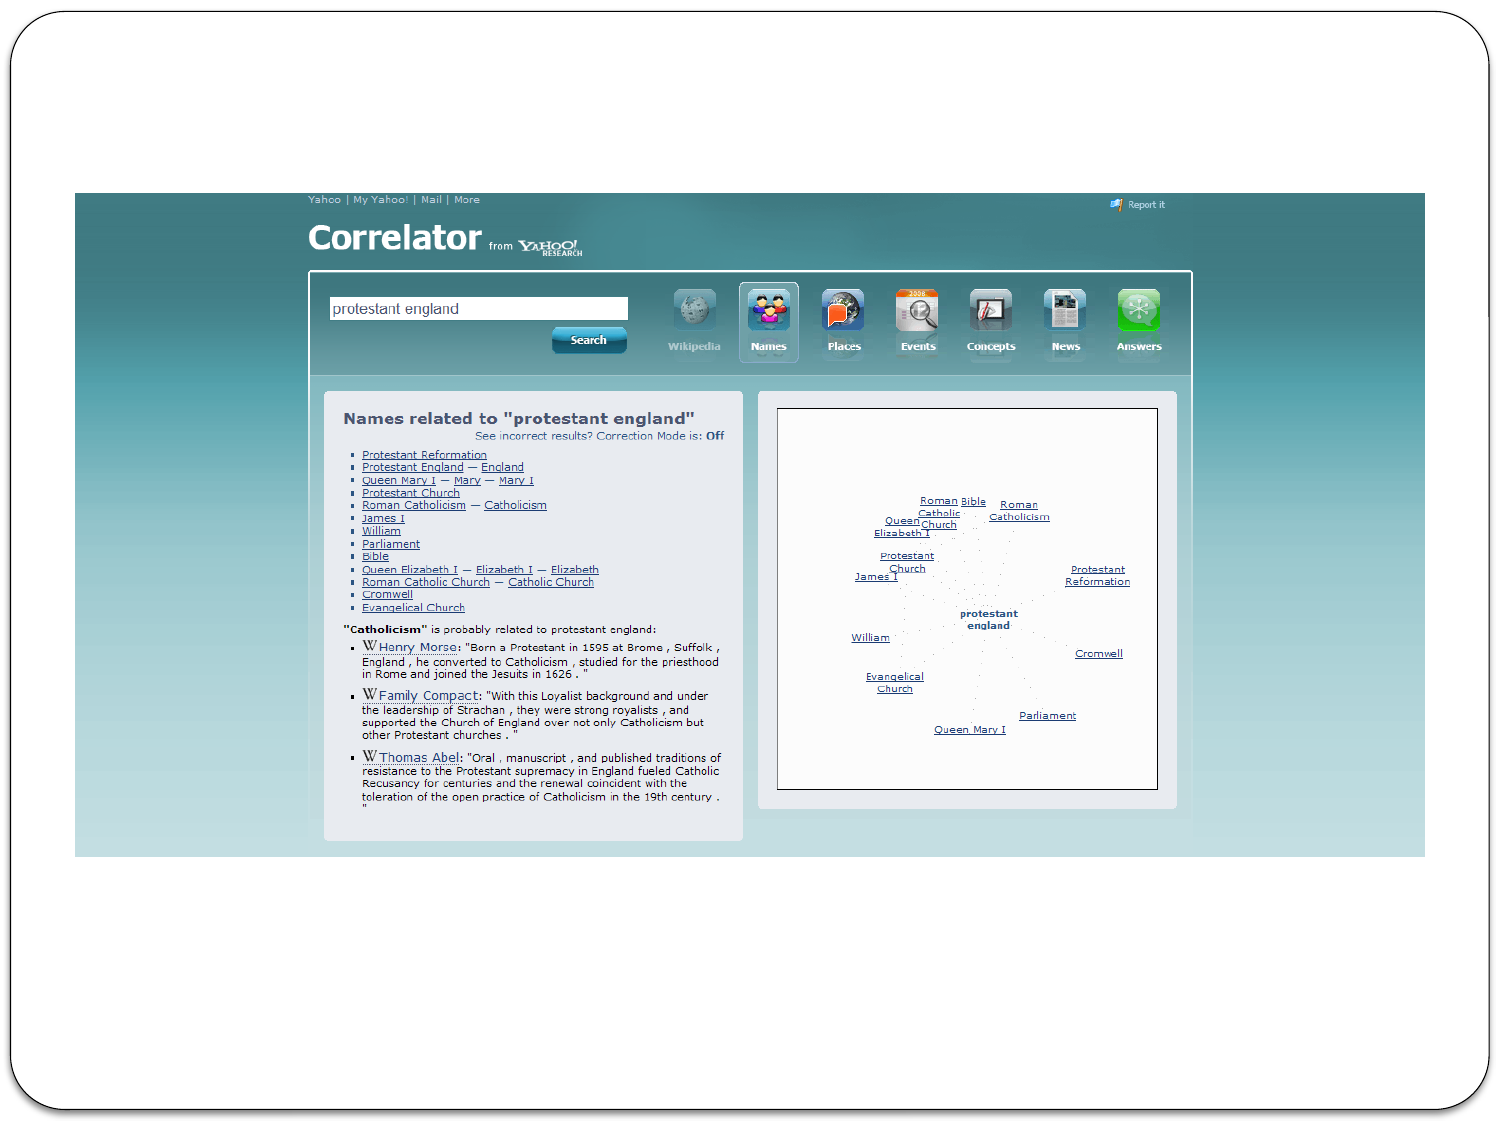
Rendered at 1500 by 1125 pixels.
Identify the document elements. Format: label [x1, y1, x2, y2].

list [74, 193, 1426, 857]
